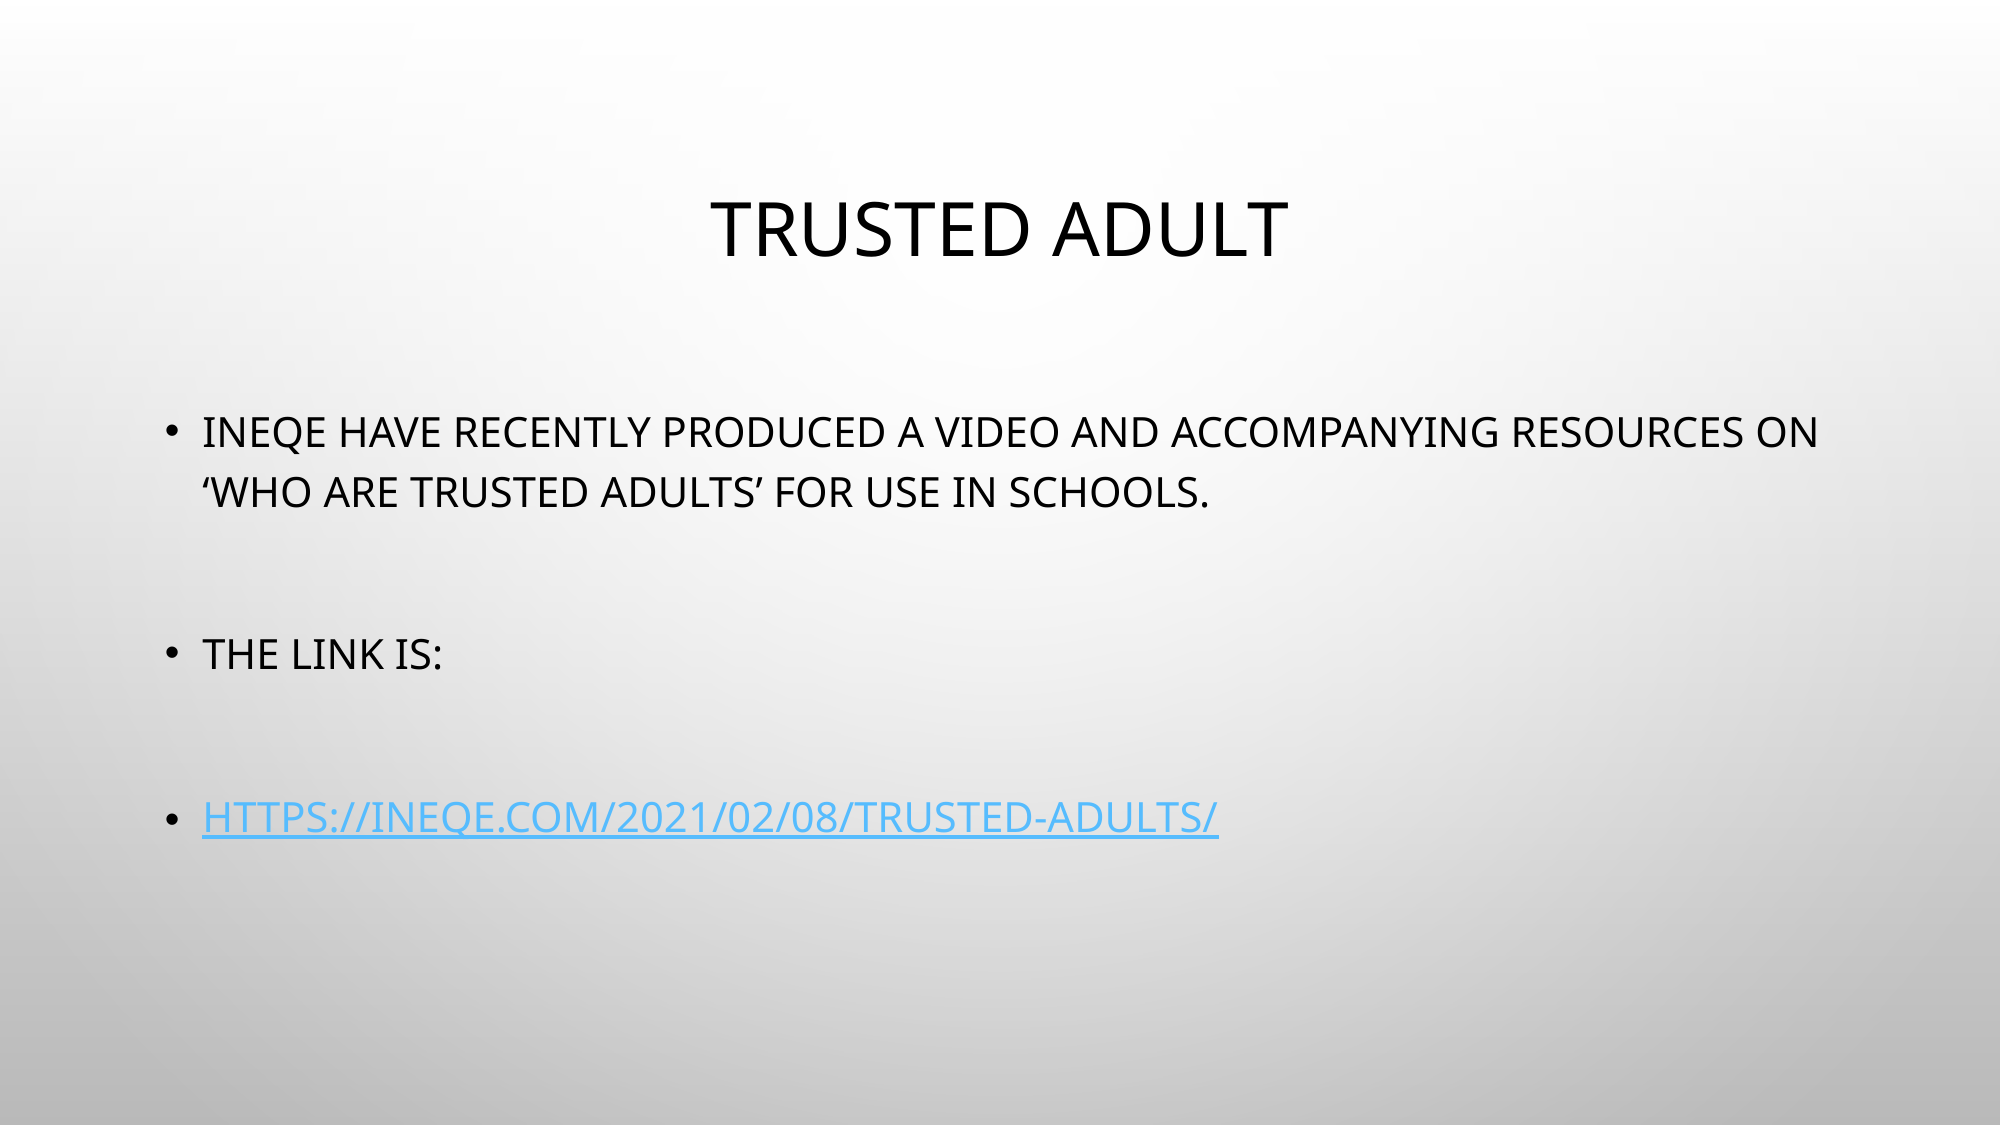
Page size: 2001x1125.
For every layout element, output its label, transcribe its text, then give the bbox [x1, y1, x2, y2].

title Trusted Adult [149, 101, 1851, 364]
list Ineqe have recently produced a video and accompanying resources on ‘Who are trusted adults’ for use in Schools. The link is: https://ineqe.com/2021/02/08/trusted-adults/ [149, 388, 1851, 950]
picture [0, 0, 2000, 1125]
